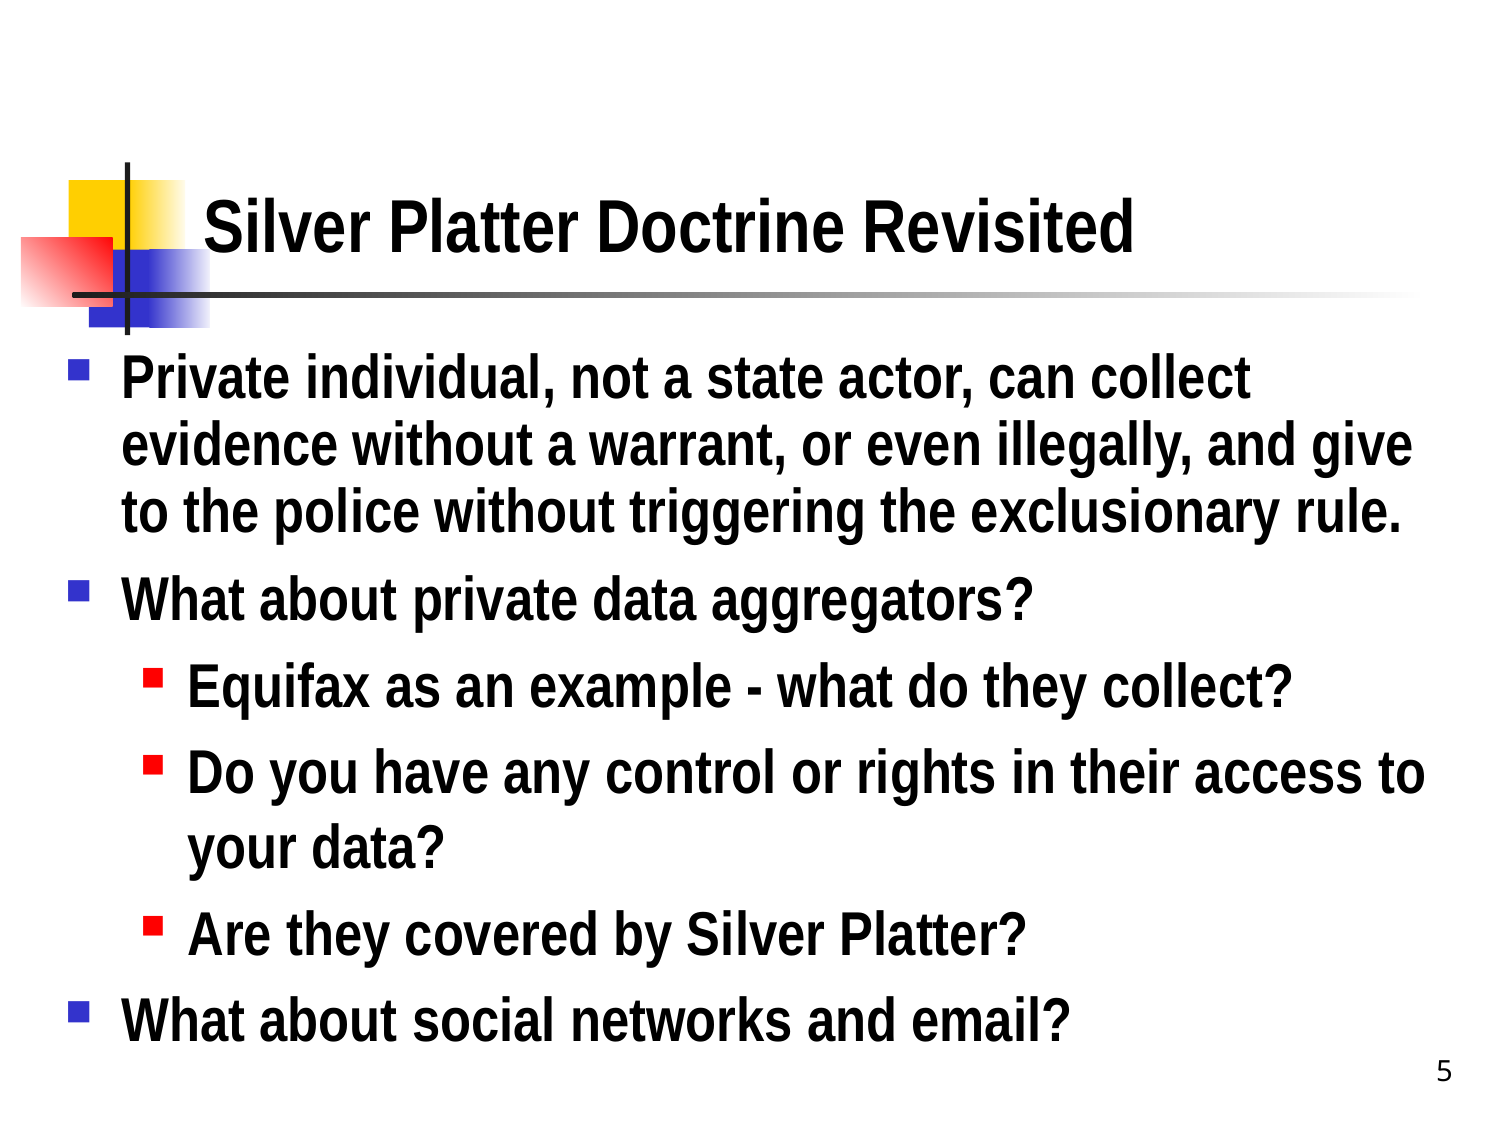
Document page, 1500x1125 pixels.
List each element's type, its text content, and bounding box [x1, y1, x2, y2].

title Silver Platter Doctrine Revisited [188, 35, 1468, 275]
list Private individual, not a state actor, can collect evidence without a warrant, or even illegally, and give to the police without triggering the exclusionary rule. What about private data aggregators? Equifax as an example - what do they collect? Do you have any control or rights in their access to your data? Are they covered by Silver Platter? What about social networks and email? [50, 337, 1450, 1075]
slide_number 5 [1155, 1024, 1468, 1100]
